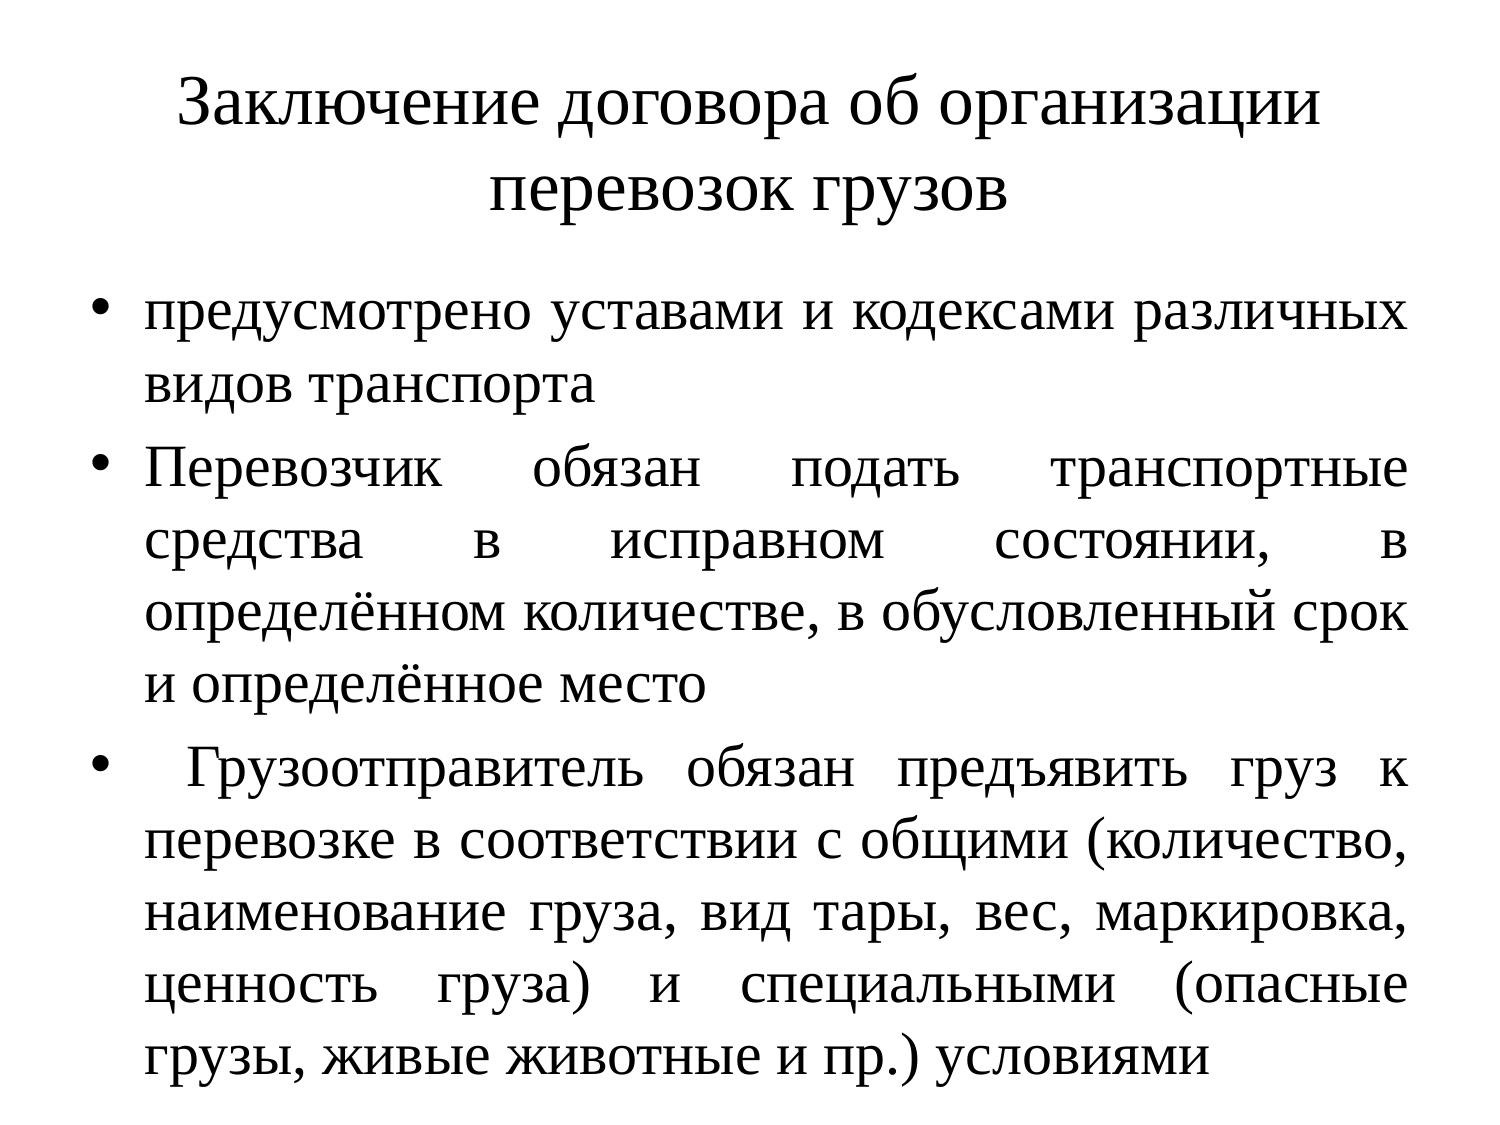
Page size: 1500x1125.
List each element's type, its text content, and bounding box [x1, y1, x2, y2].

list предусмотрено уставами и кодексами различных видов транспорта Перевозчик обязан подать транспортные средства в исправном состоянии, в определённом количестве, в обусловленный срок и определённое место Грузоотправитель обязан предъявить груз к перевозке в соответствии с общими (количество, наименование груза, вид тары, вес, маркировка, ценность груза) и специальными (опасные грузы, живые животные и пр.) условиями [75, 262, 1425, 1094]
title Заключение договора об организации перевозок грузов [75, 45, 1425, 233]
